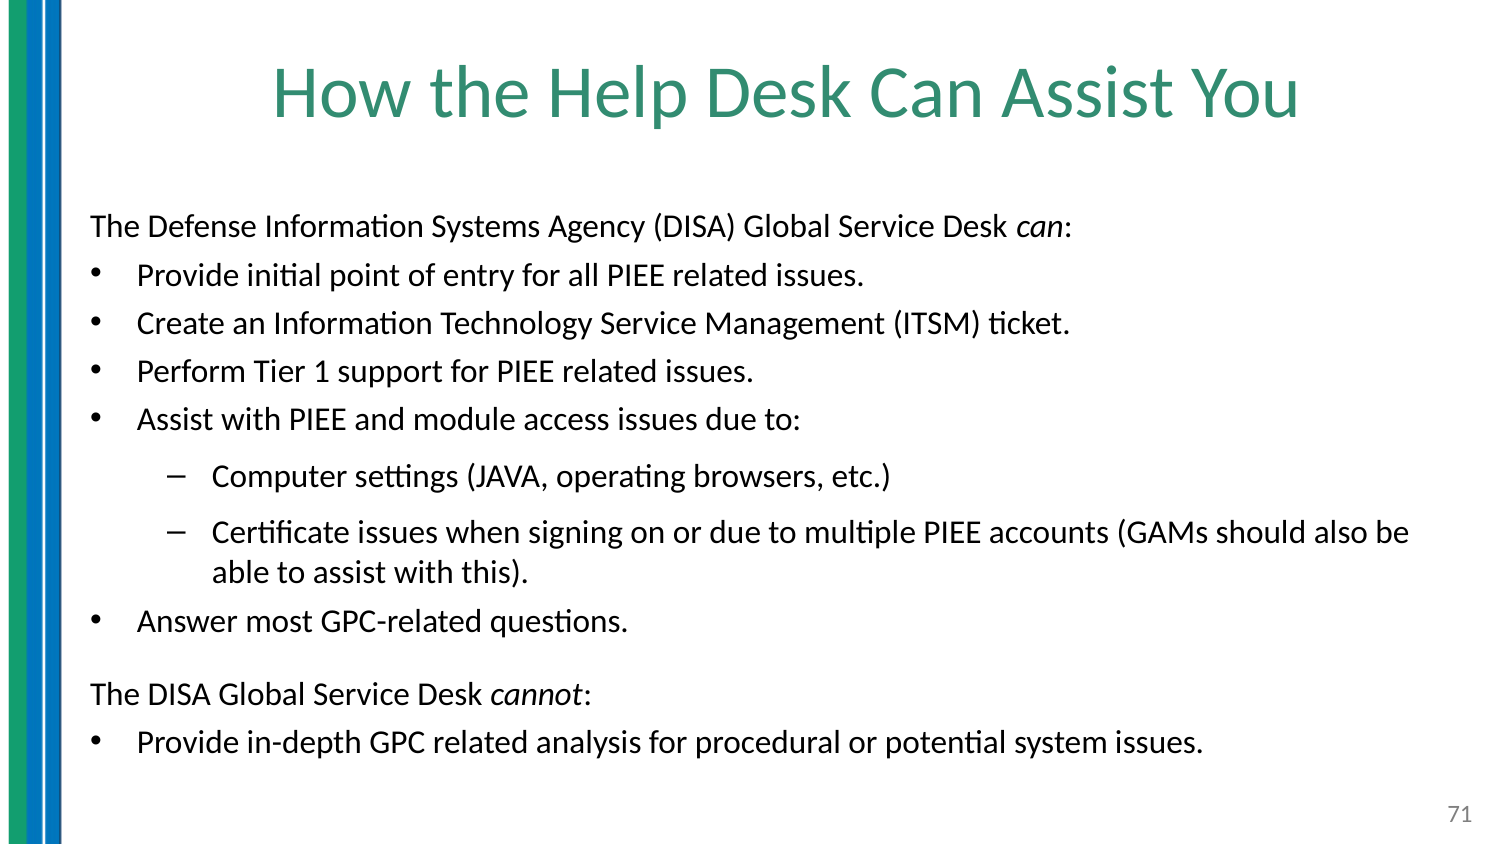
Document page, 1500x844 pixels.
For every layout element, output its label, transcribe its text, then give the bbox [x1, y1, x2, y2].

title How the Help Desk Can Assist You [75, 0, 1500, 175]
picture [29, 0, 1500, 844]
list The Defense Information Systems Agency (DISA) Global Service Desk can: Provide initial point of entry for all PIEE related issues. Create an Information Technology Service Management (ITSM) ticket. Perform Tier 1 support for PIEE related issues. Assist with PIEE and module access issues due to: Computer settings (JAVA, operating browsers, etc.) Certificate issues when signing on or due to multiple PIEE accounts (GAMs should also be able to assist with this). Answer most GPC-related questions. The DISA Global Service Desk cannot: Provide in-depth GPC related analysis for procedural or potential system issues. [75, 196, 1440, 754]
picture [0, 0, 26, 844]
